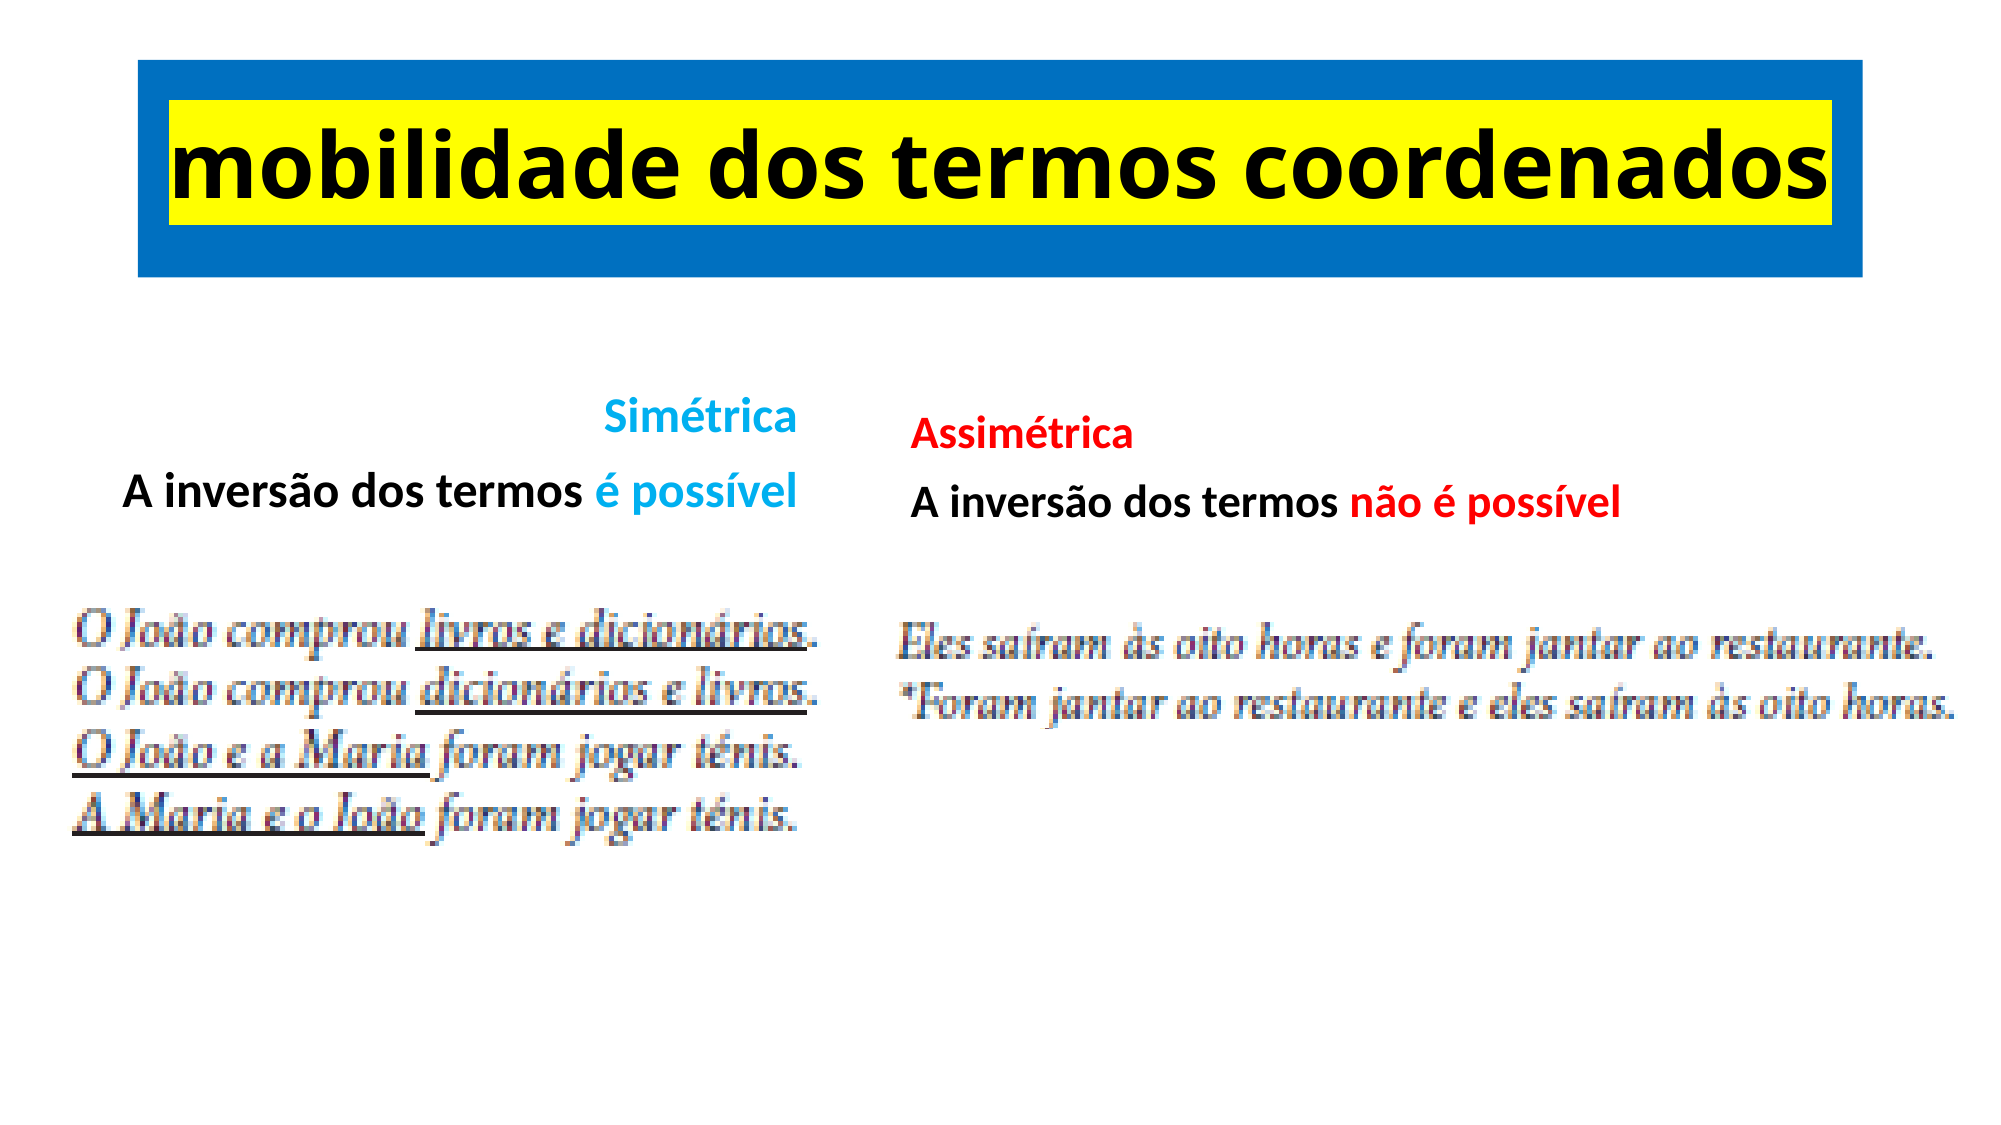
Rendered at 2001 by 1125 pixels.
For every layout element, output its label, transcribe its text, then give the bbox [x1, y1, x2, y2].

picture [0, 550, 1968, 875]
title mobilidade dos termos coordenados [137, 59, 1863, 278]
list Simétrica A inversão dos termos é possível [73, 275, 814, 527]
list Assimétrica A inversão dos termos não é possível [895, 399, 1746, 536]
